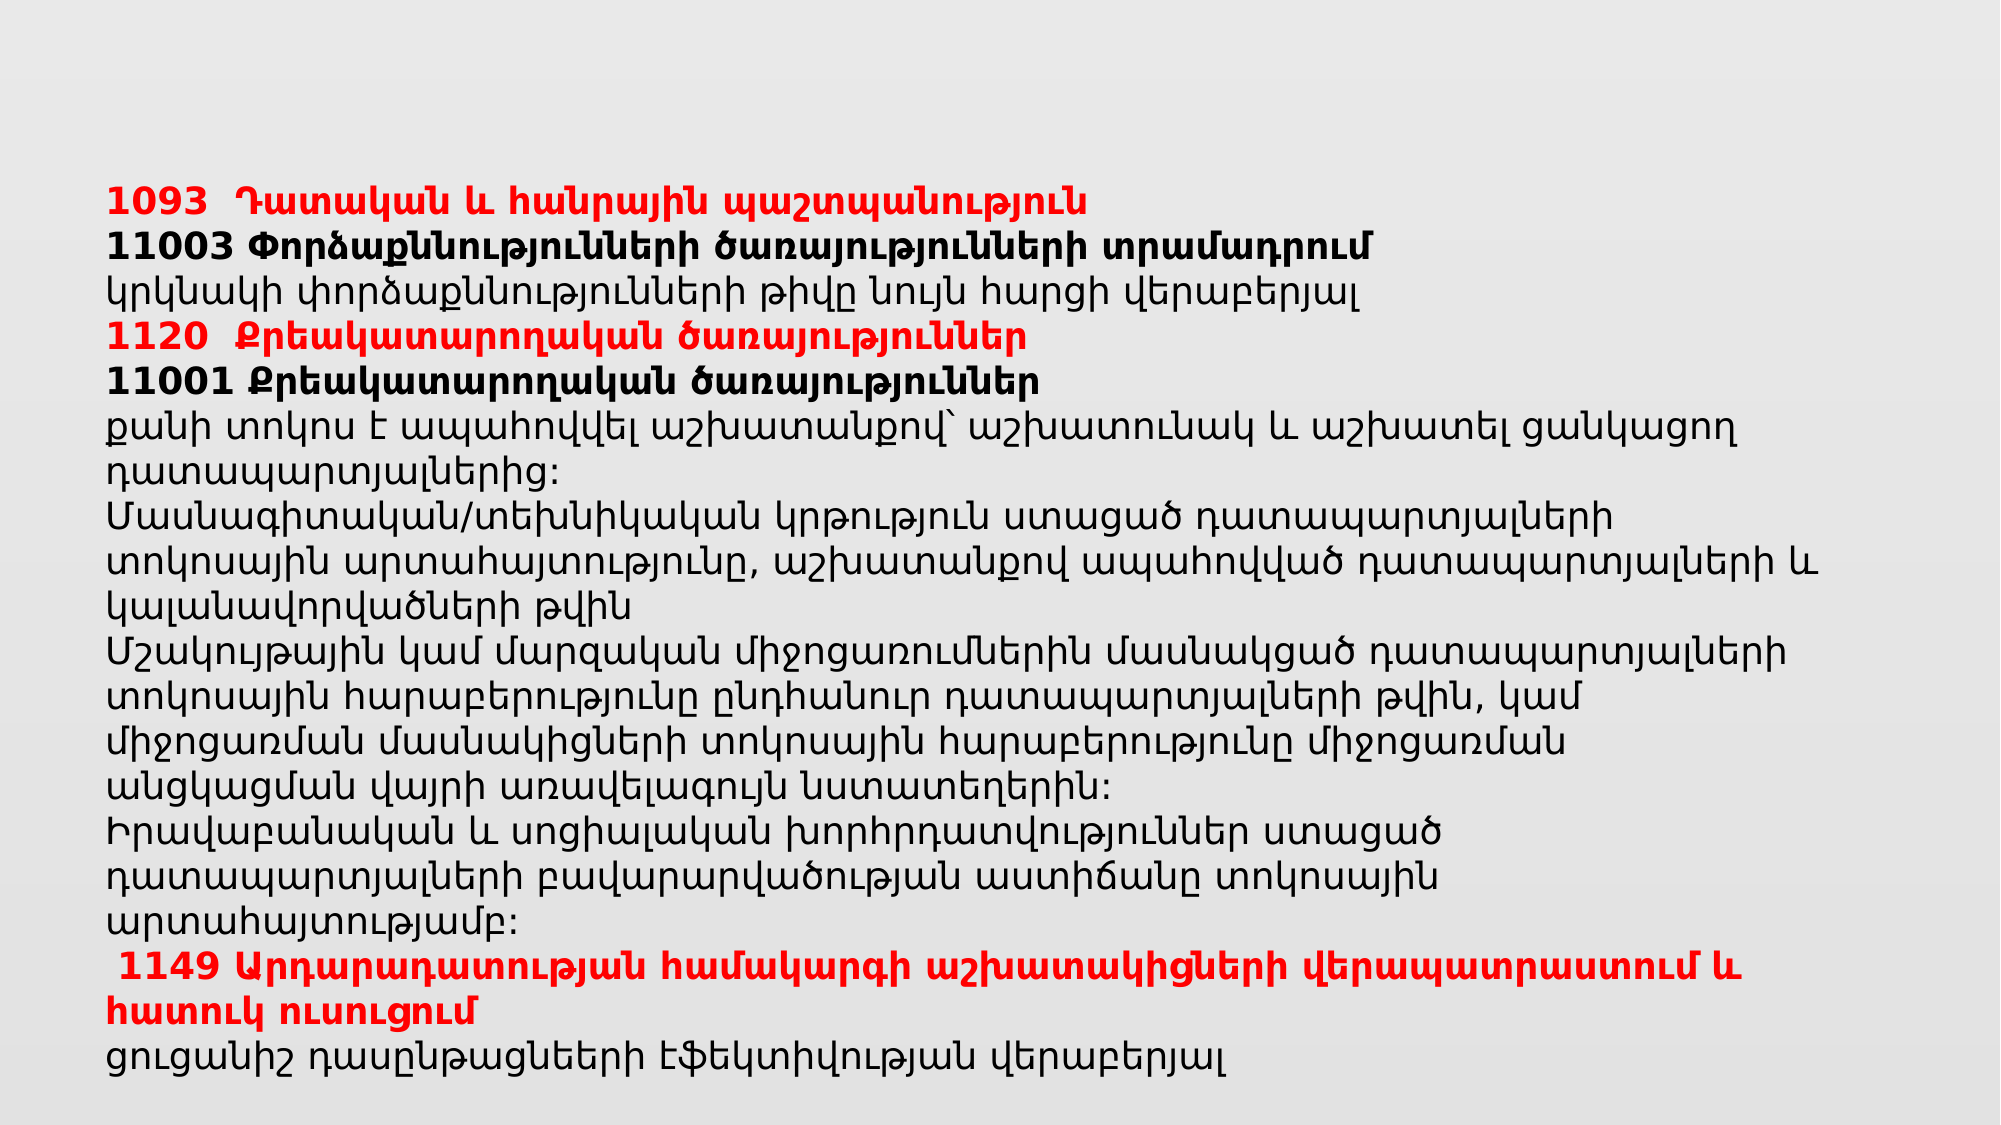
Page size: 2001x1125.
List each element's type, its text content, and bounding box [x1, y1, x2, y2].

text_box 1093 Դատական և հանրային պաշտպանություն 11003 Փորձաքննությունների ծառայությունների տրամադրում կրկնակի փորձաքննությունների թիվը նույն հարցի վերաբերյալ 1120 Քրեակատարողական ծառայություններ 11001 Քրեակատարողական ծառայություններ քանի տոկոս է ապահովվել աշխատանքով՝ աշխատունակ և աշխատել ցանկացող դատապարտյալներից: Մասնագիտական/տեխնիկական կրթություն ստացած դատապարտյալների տոկոսային արտահայտությունը, աշխատանքով ապահովված դատապարտյալների և կալանավորվածների թվին Մշակույթային կամ մարզական միջոցառումներին մասնակցած դատապարտյալների տոկոսային հարաբերությունը ընդհանուր դատապարտյալների թվին, կամ միջոցառման մասնակիցների տոկոսային հարաբերությունը միջոցառման անցկացման վայրի առավելագույն նստատեղերին: Իրավաբանական և սոցիալական խորհրդատվություններ ստացած դատապարտյալների բավարարվածության աստիճանը տոկոսային արտահայտությամբ: 1149 Արդարադատության համակարգի աշխատակիցների վերապատրաստում և հատուկ ուսուցում ցուցանիշ դասընթացնեերի էֆեկտիվության վերաբերյալ [90, 169, 1842, 1085]
